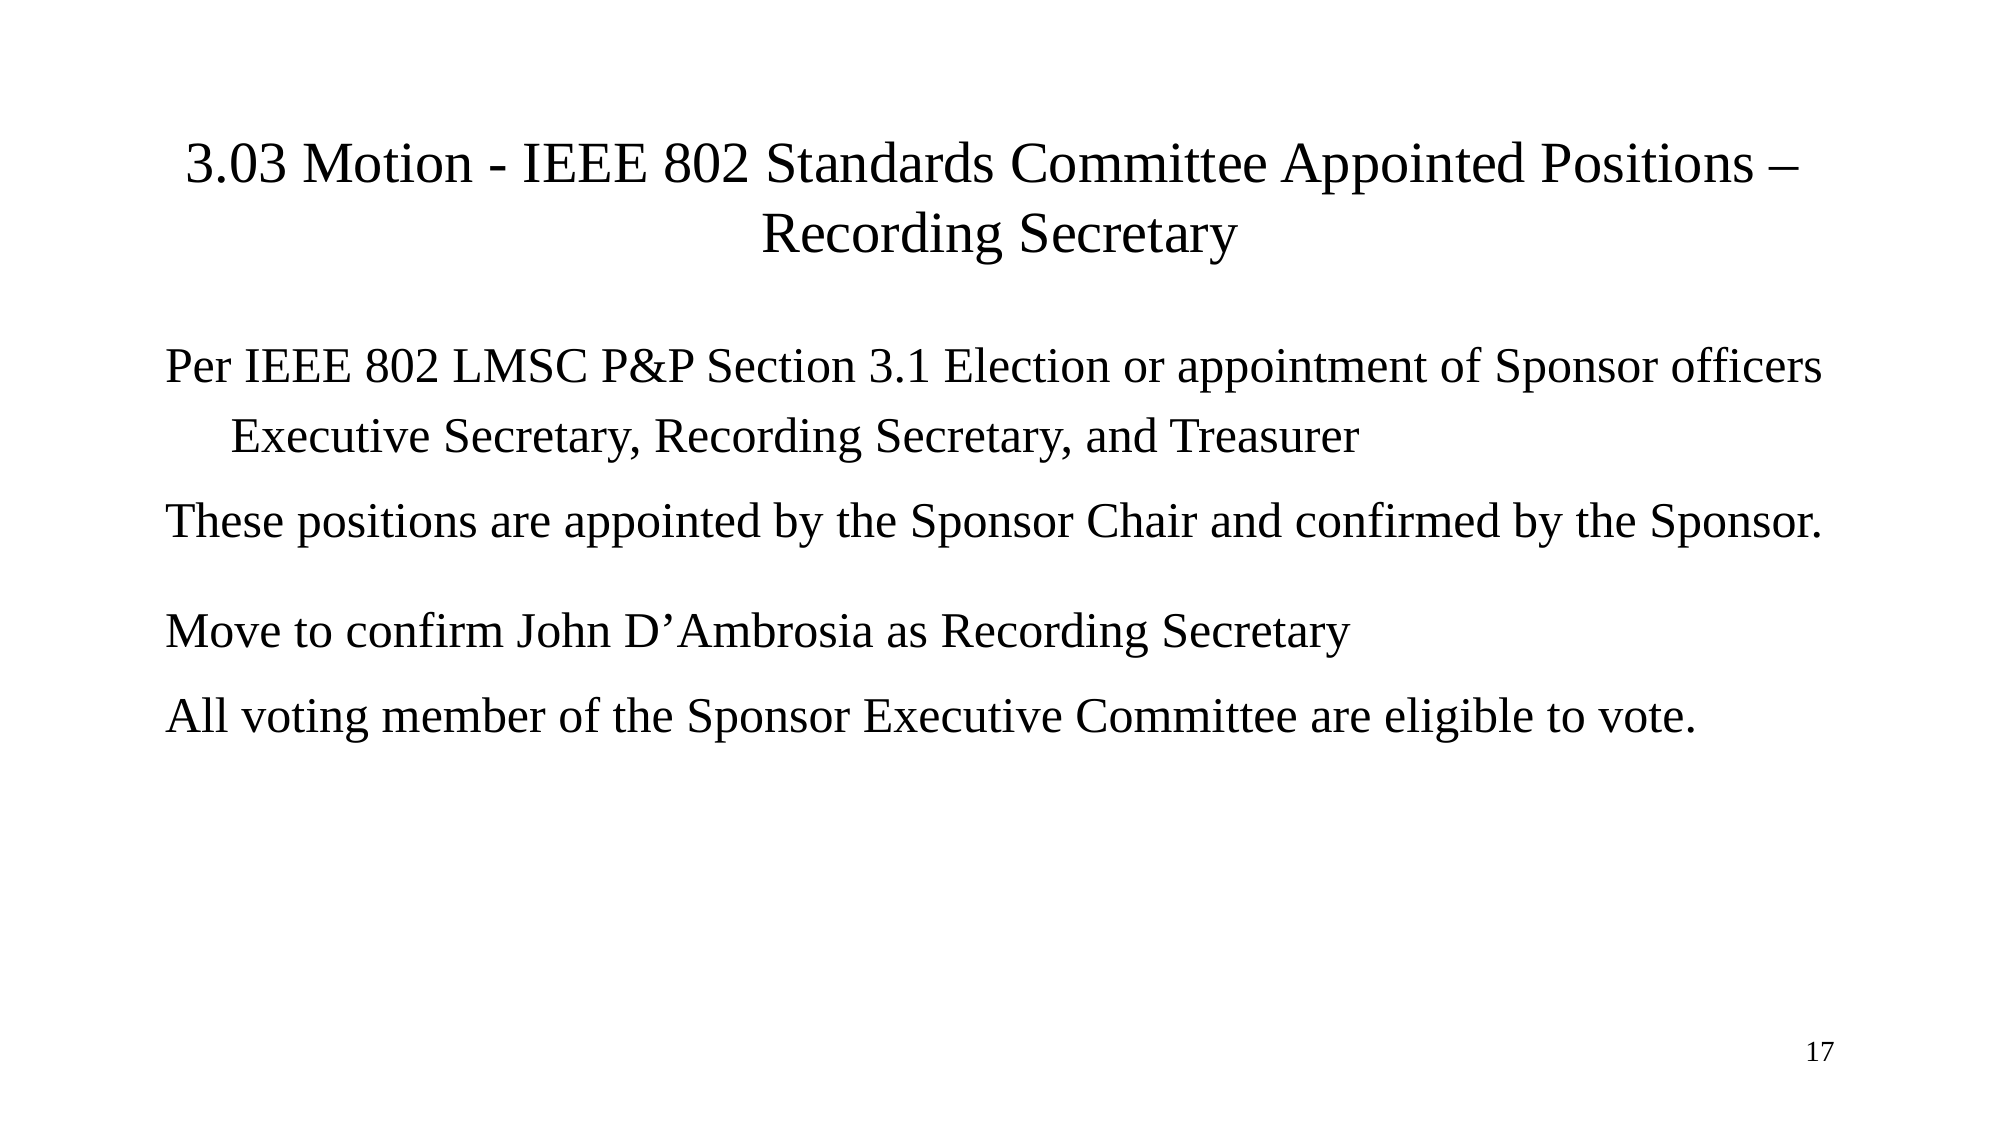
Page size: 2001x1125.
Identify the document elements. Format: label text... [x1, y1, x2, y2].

slide_number 17 [1433, 1024, 1851, 1101]
title 3.03 Motion - IEEE 802 Standards Committee Appointed Positions – Recording Secretary [149, 99, 1851, 288]
list Per IEEE 802 LMSC P&P Section 3.1 Election or appointment of Sponsor officers Executive Secretary, Recording Secretary, and Treasurer These positions are appointed by the Sponsor Chair and confirmed by the Sponsor. Move to confirm John D’Ambrosia as Recording Secretary All voting member of the Sponsor Executive Committee are eligible to vote. [149, 324, 1851, 1001]
